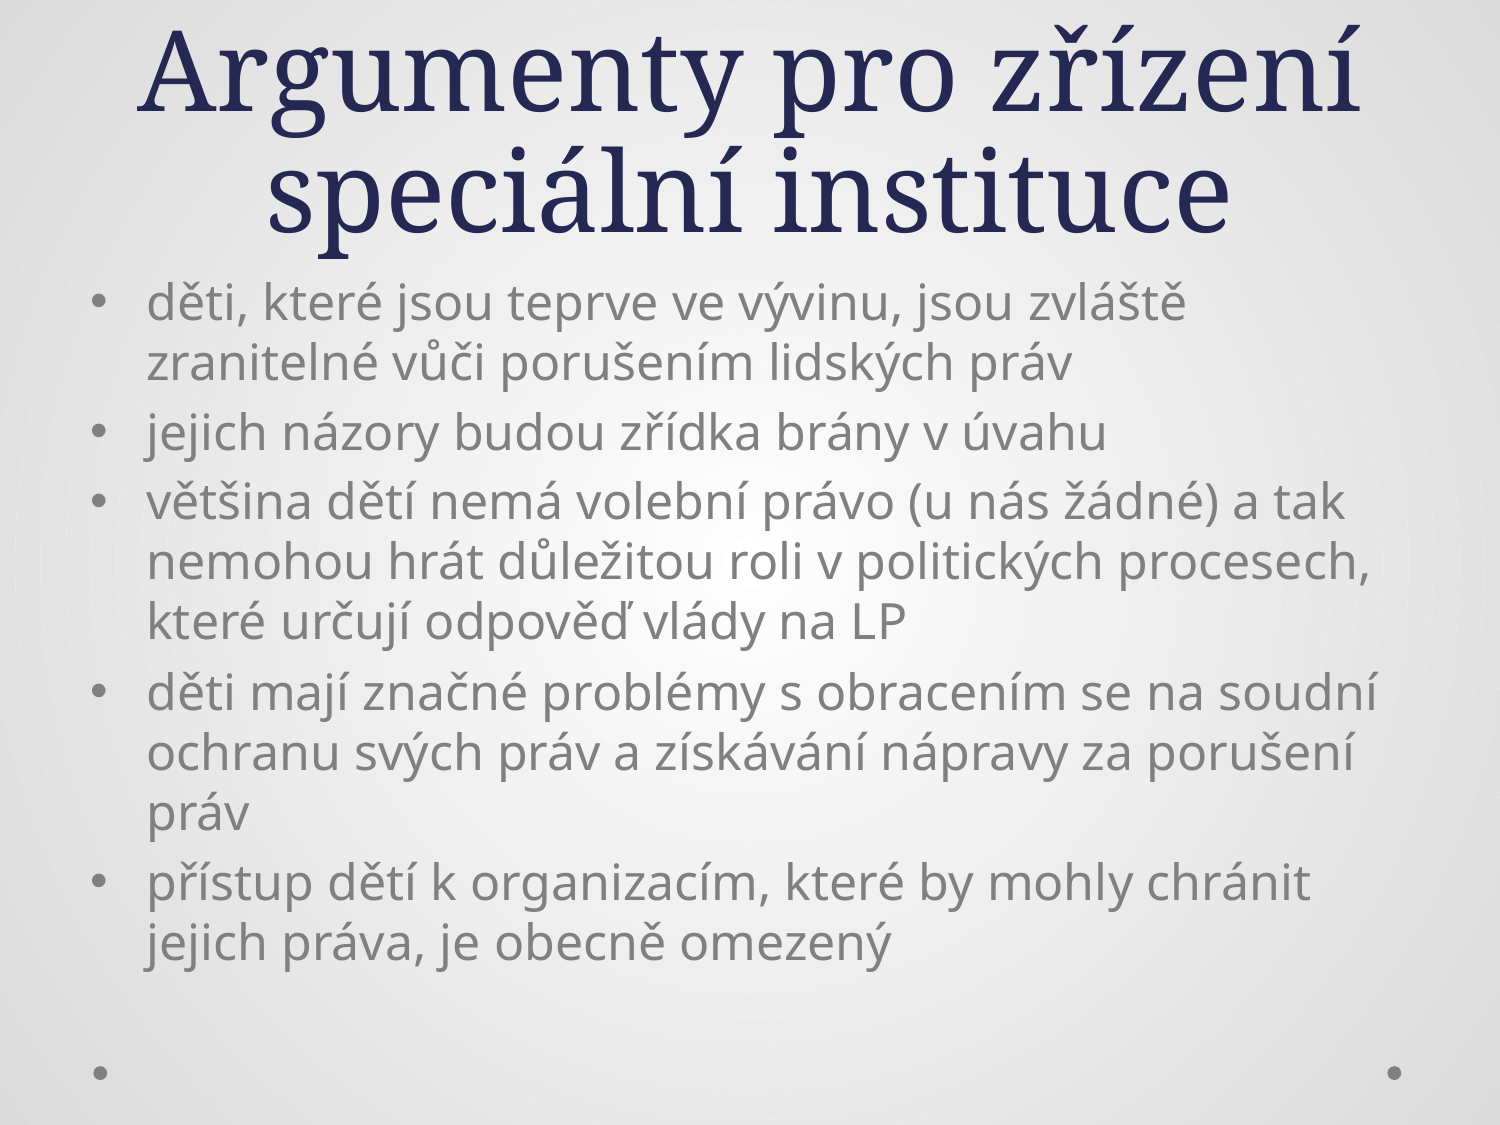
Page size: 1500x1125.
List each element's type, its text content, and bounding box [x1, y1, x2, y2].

list děti, které jsou teprve ve vývinu, jsou zvláště zranitelné vůči porušením lidských práv jejich názory budou zřídka brány v úvahu většina dětí nemá volební právo (u nás žádné) a tak nemohou hrát důležitou roli v politických procesech, které určují odpověď vlády na LP děti mají značné problémy s obracením se na soudní ochranu svých práv a získávání nápravy za porušení práv přístup dětí k organizacím, které by mohly chránit jejich práva, je obecně omezený [75, 262, 1425, 1005]
title Argumenty pro zřízení speciální instituce [75, 0, 1425, 262]
